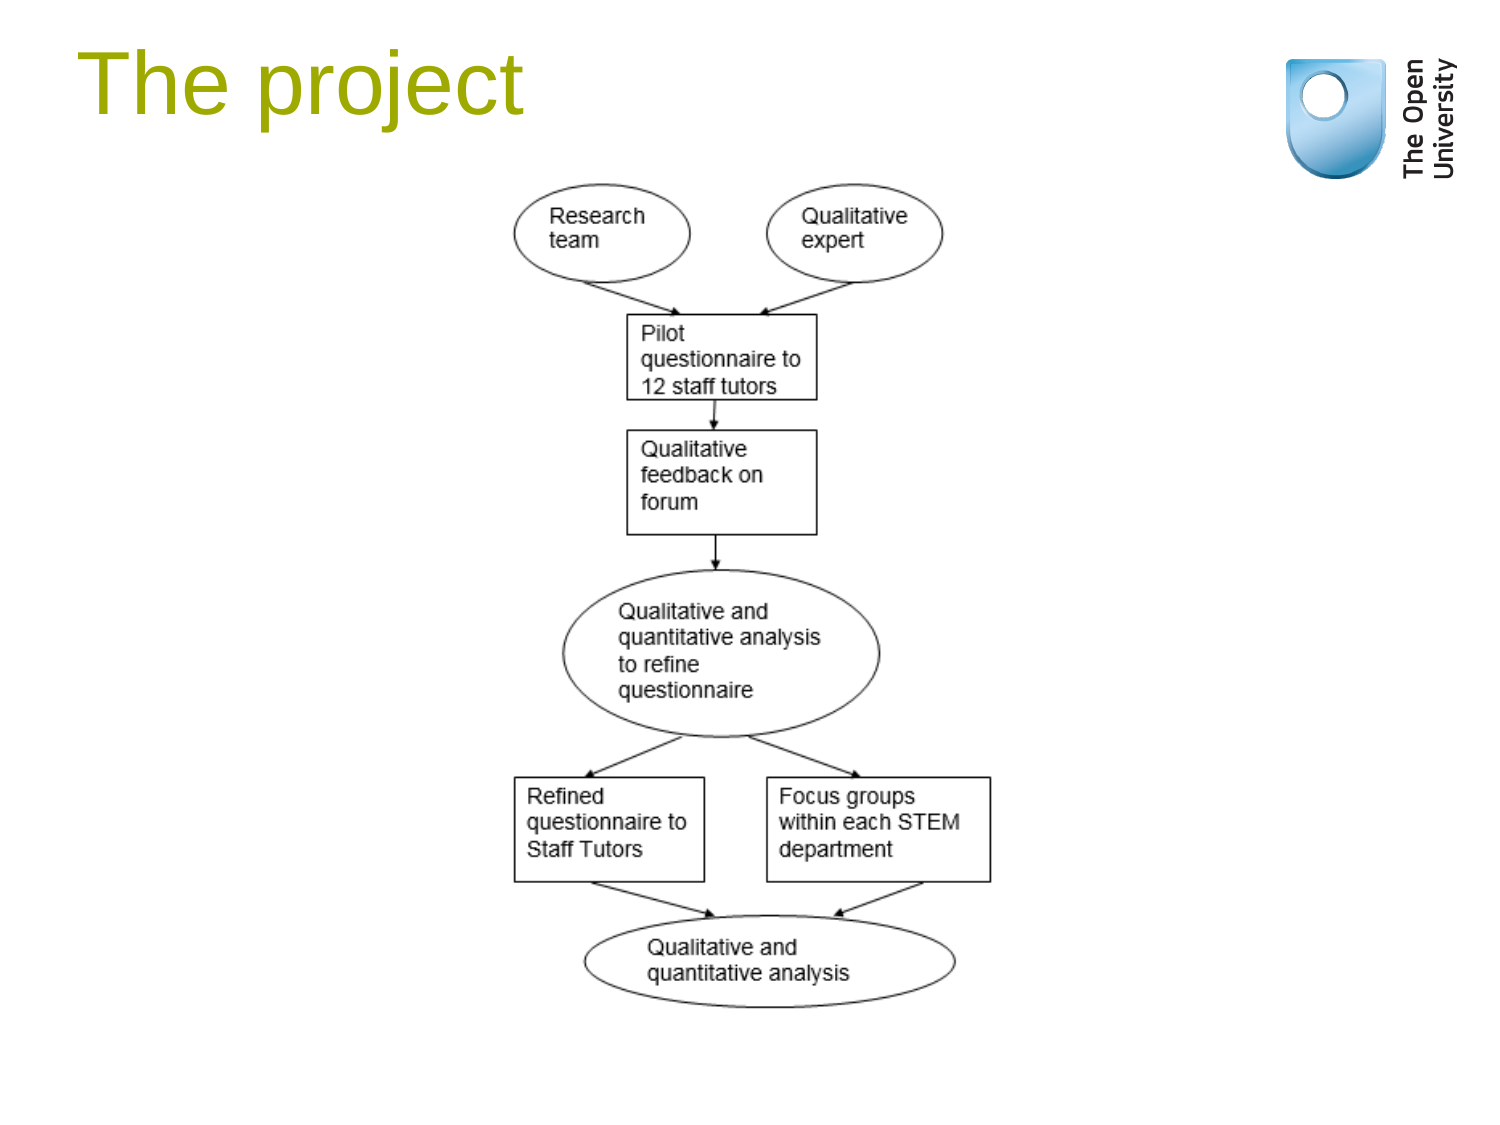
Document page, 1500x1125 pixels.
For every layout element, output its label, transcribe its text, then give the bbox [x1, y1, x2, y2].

picture [1286, 58, 1457, 179]
title The project [64, 18, 1415, 139]
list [466, 179, 1022, 1026]
